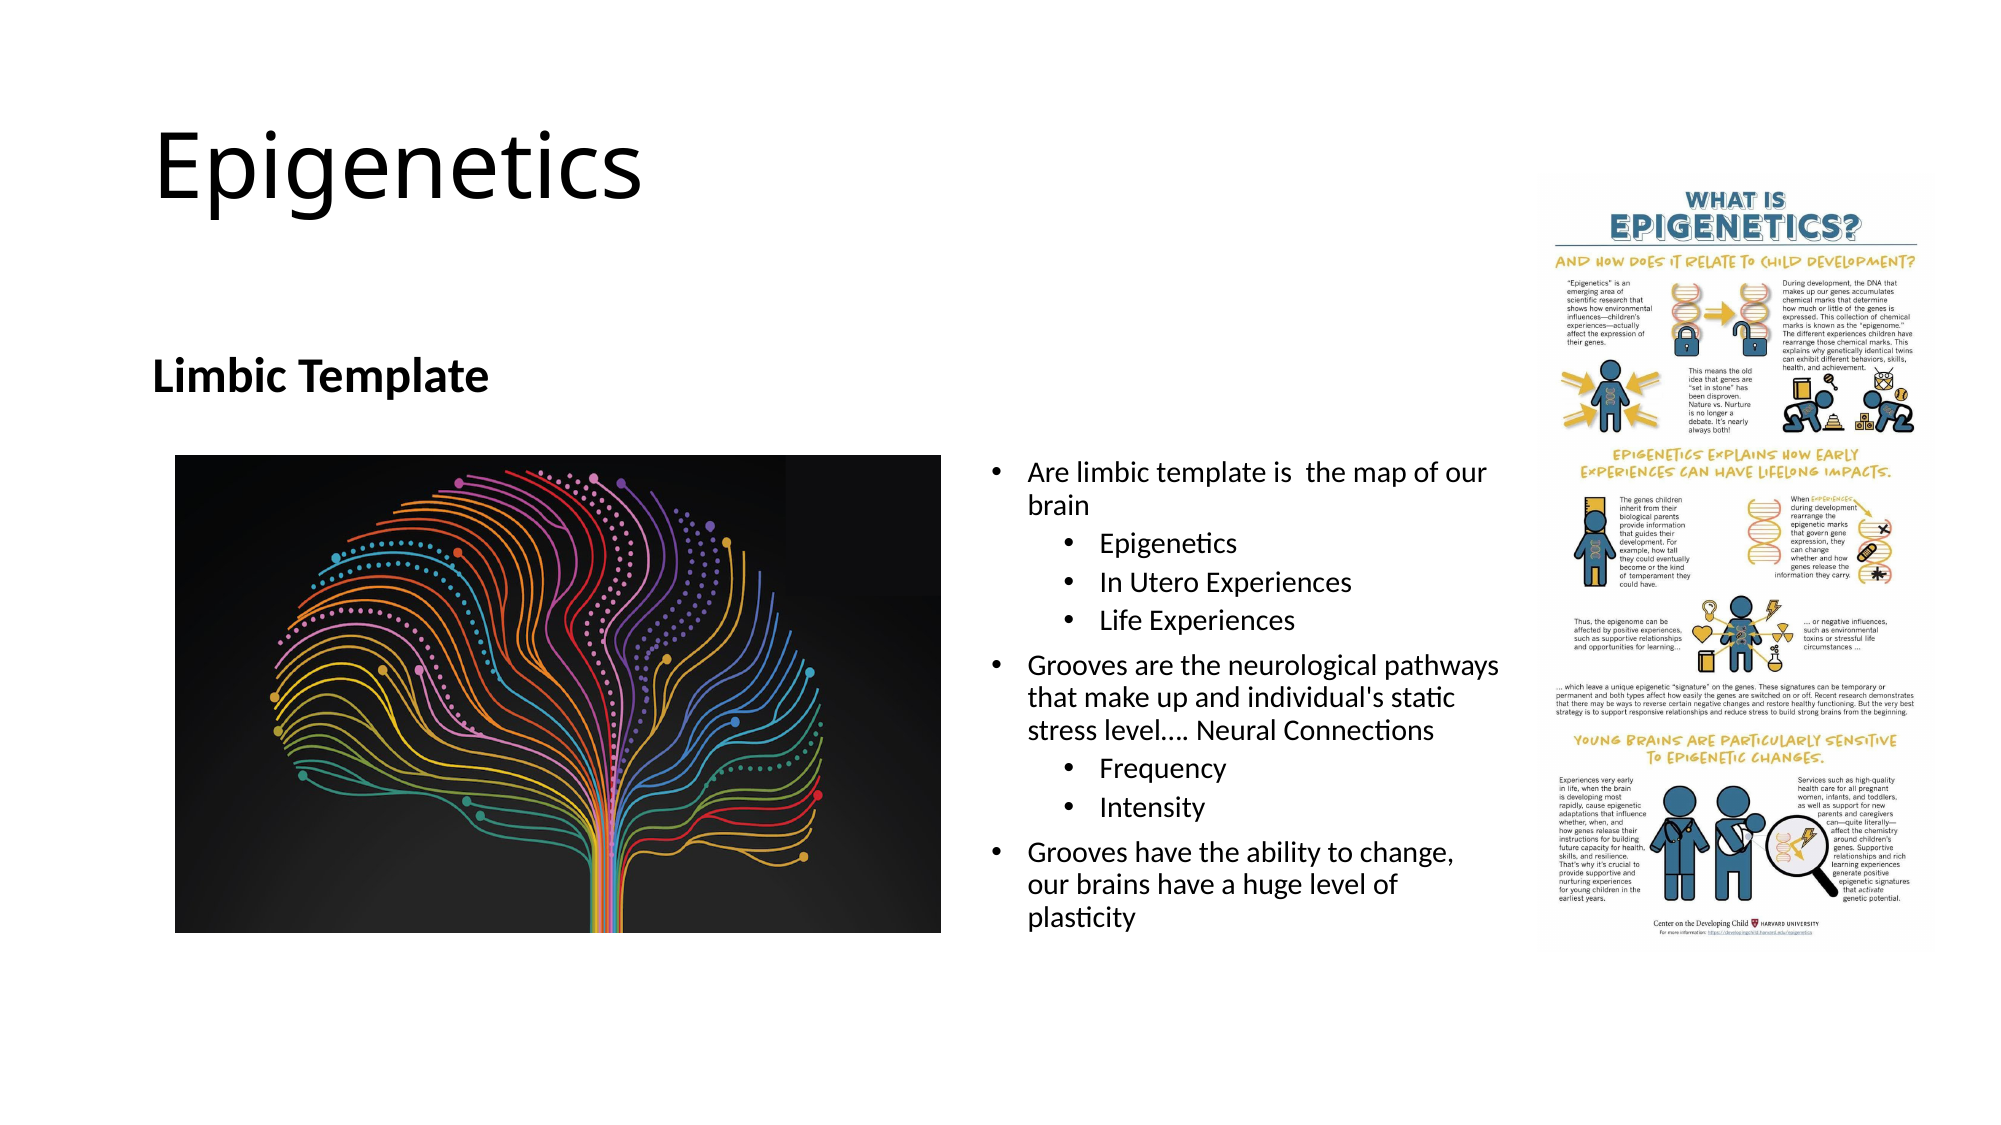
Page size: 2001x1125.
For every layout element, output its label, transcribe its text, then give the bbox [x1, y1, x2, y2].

title Epigenetics [137, 59, 1863, 278]
list Limbic Template [137, 275, 984, 411]
picture [1536, 173, 1935, 952]
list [175, 455, 941, 933]
list Are limbic template is the map of our brain Epigenetics In Utero Experiences Life Experiences Grooves are the neurological pathways that make up and individual's static stress level…. Neural Connections Frequency Intensity Grooves have the ability to change, our brains have a huge level of plasticity [976, 449, 1516, 969]
